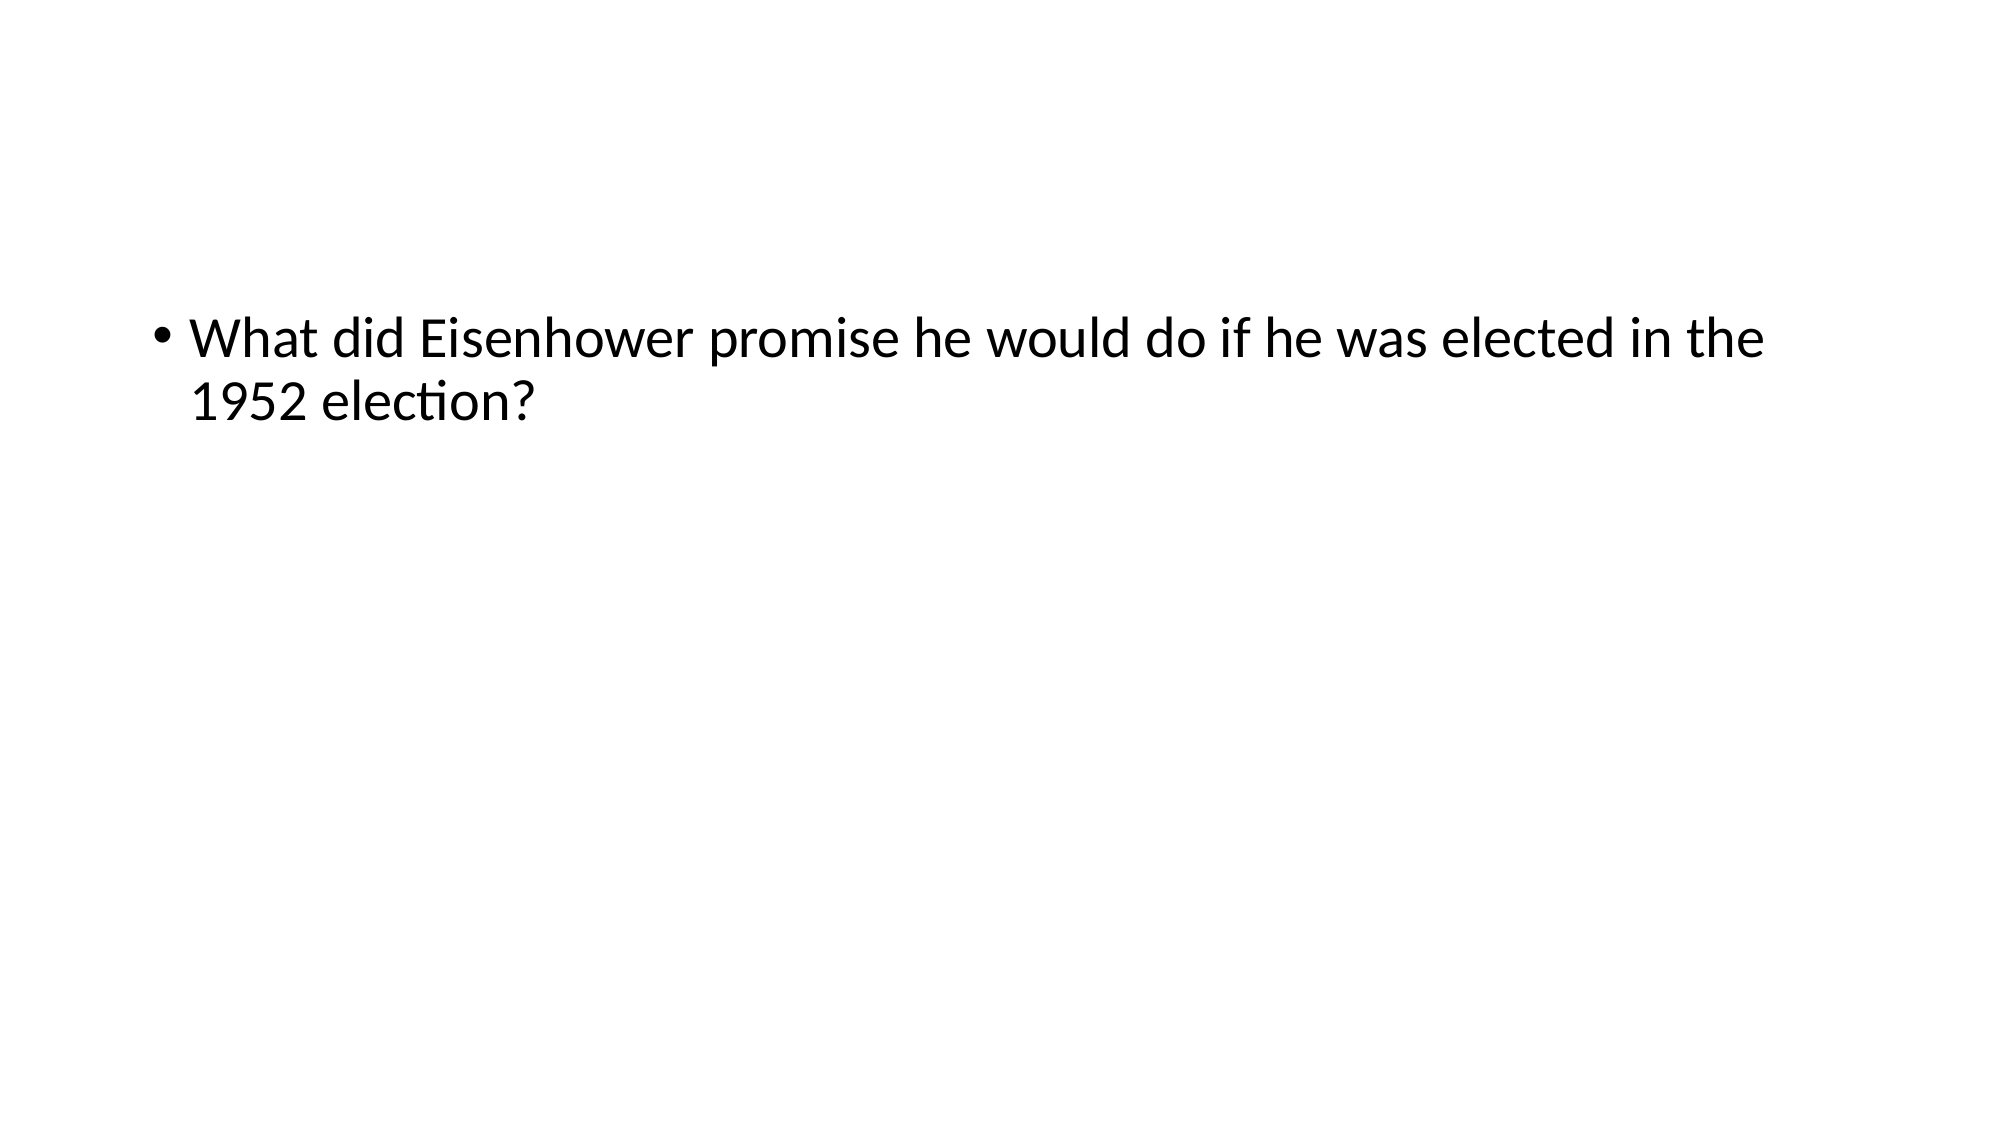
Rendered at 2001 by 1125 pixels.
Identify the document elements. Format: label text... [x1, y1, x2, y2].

list What did Eisenhower promise he would do if he was elected in the 1952 election? [137, 299, 1863, 1014]
